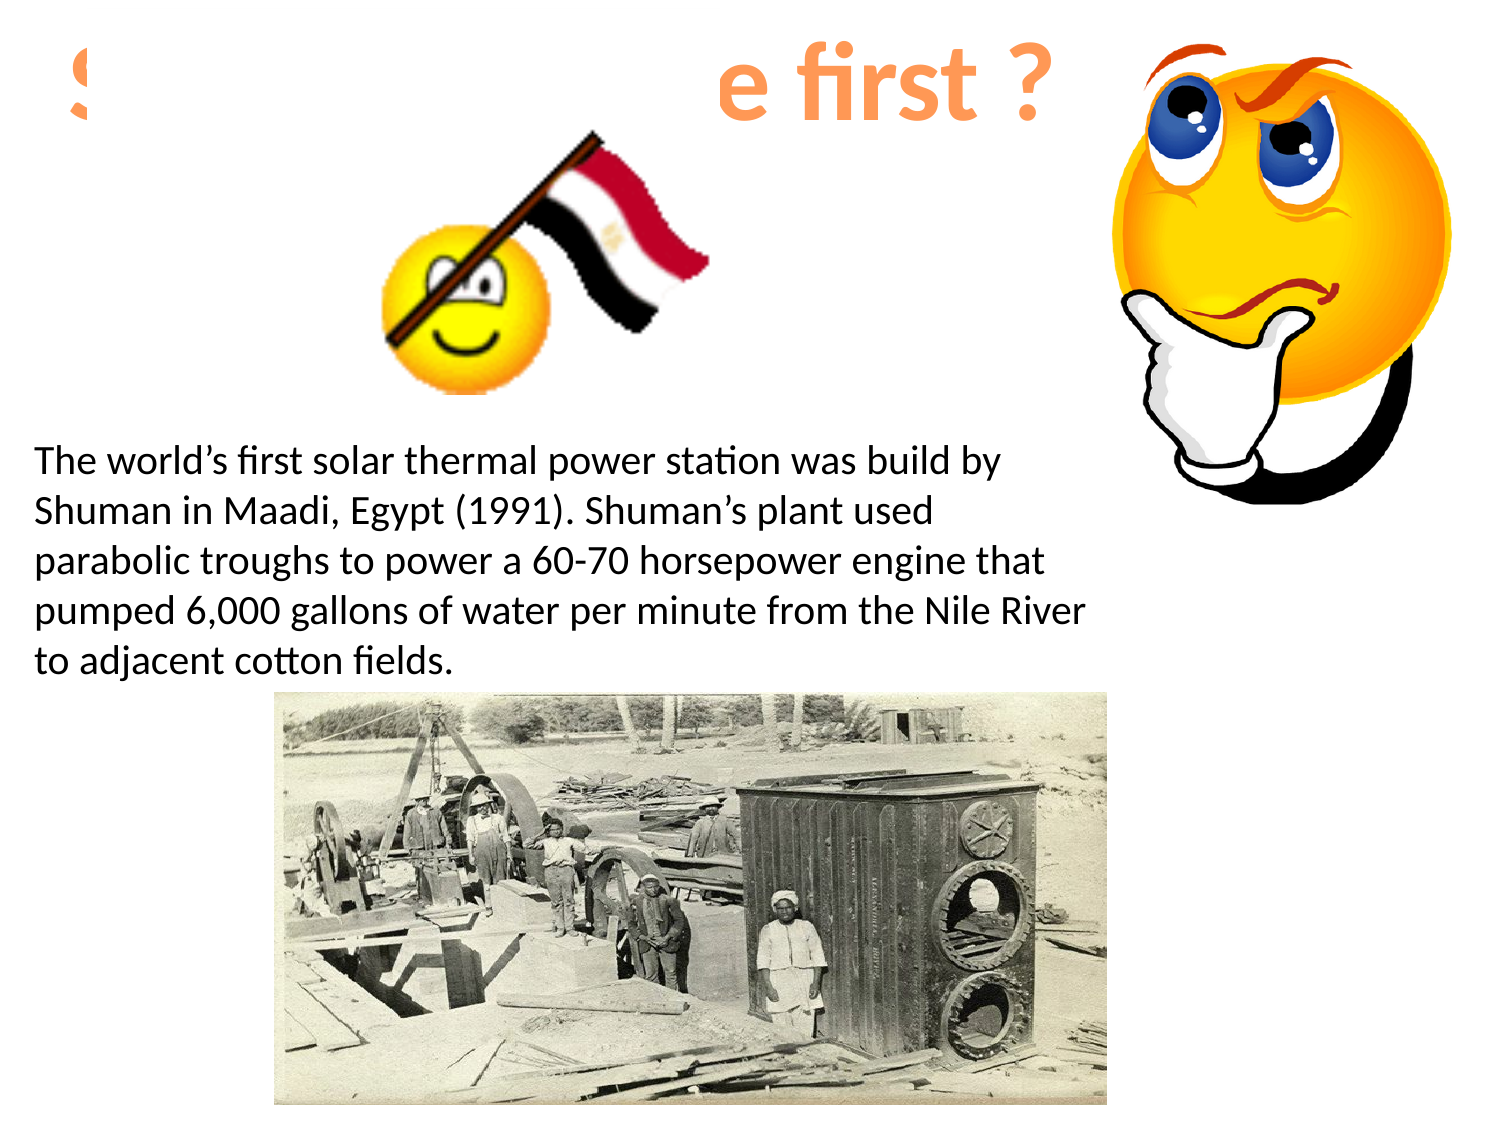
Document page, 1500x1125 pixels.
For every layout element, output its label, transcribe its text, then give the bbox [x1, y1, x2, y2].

picture [87, 7, 720, 395]
text_box So… who is the first ? [52, 0, 1074, 150]
picture [1074, 37, 1476, 518]
picture [274, 692, 1108, 1106]
text_box The world’s first solar thermal power station was build by Shuman in Maadi, Egypt (1991). Shuman’s plant used parabolic troughs to power a 60-70 horsepower engine that pumped 6,000 gallons of water per minute from the Nile River to adjacent cotton fields. [19, 425, 1107, 690]
